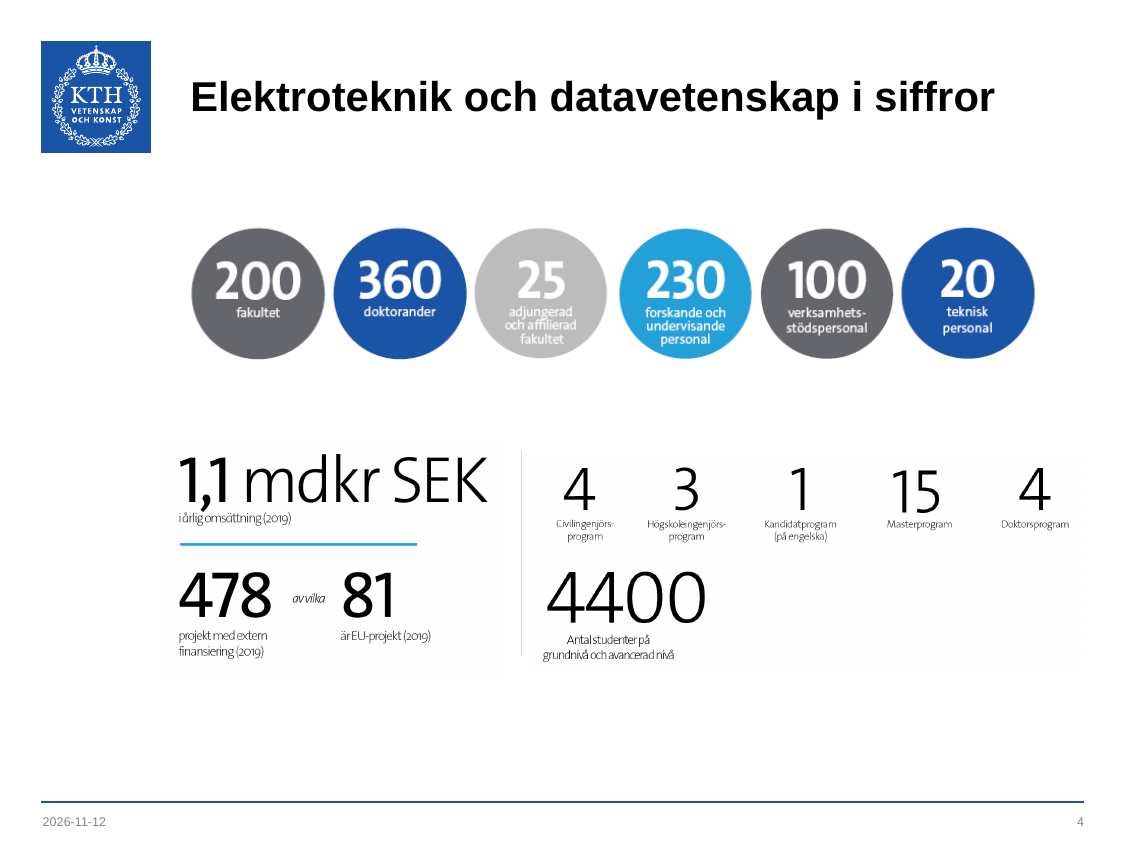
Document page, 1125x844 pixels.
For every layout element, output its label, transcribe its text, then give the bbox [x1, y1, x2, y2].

slide_number 4 [830, 811, 1085, 832]
title Elektroteknik och datavetenskap i siffror [175, 41, 1085, 152]
picture [521, 449, 1086, 672]
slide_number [42, 811, 296, 832]
picture [168, 185, 1062, 417]
picture [161, 438, 505, 683]
